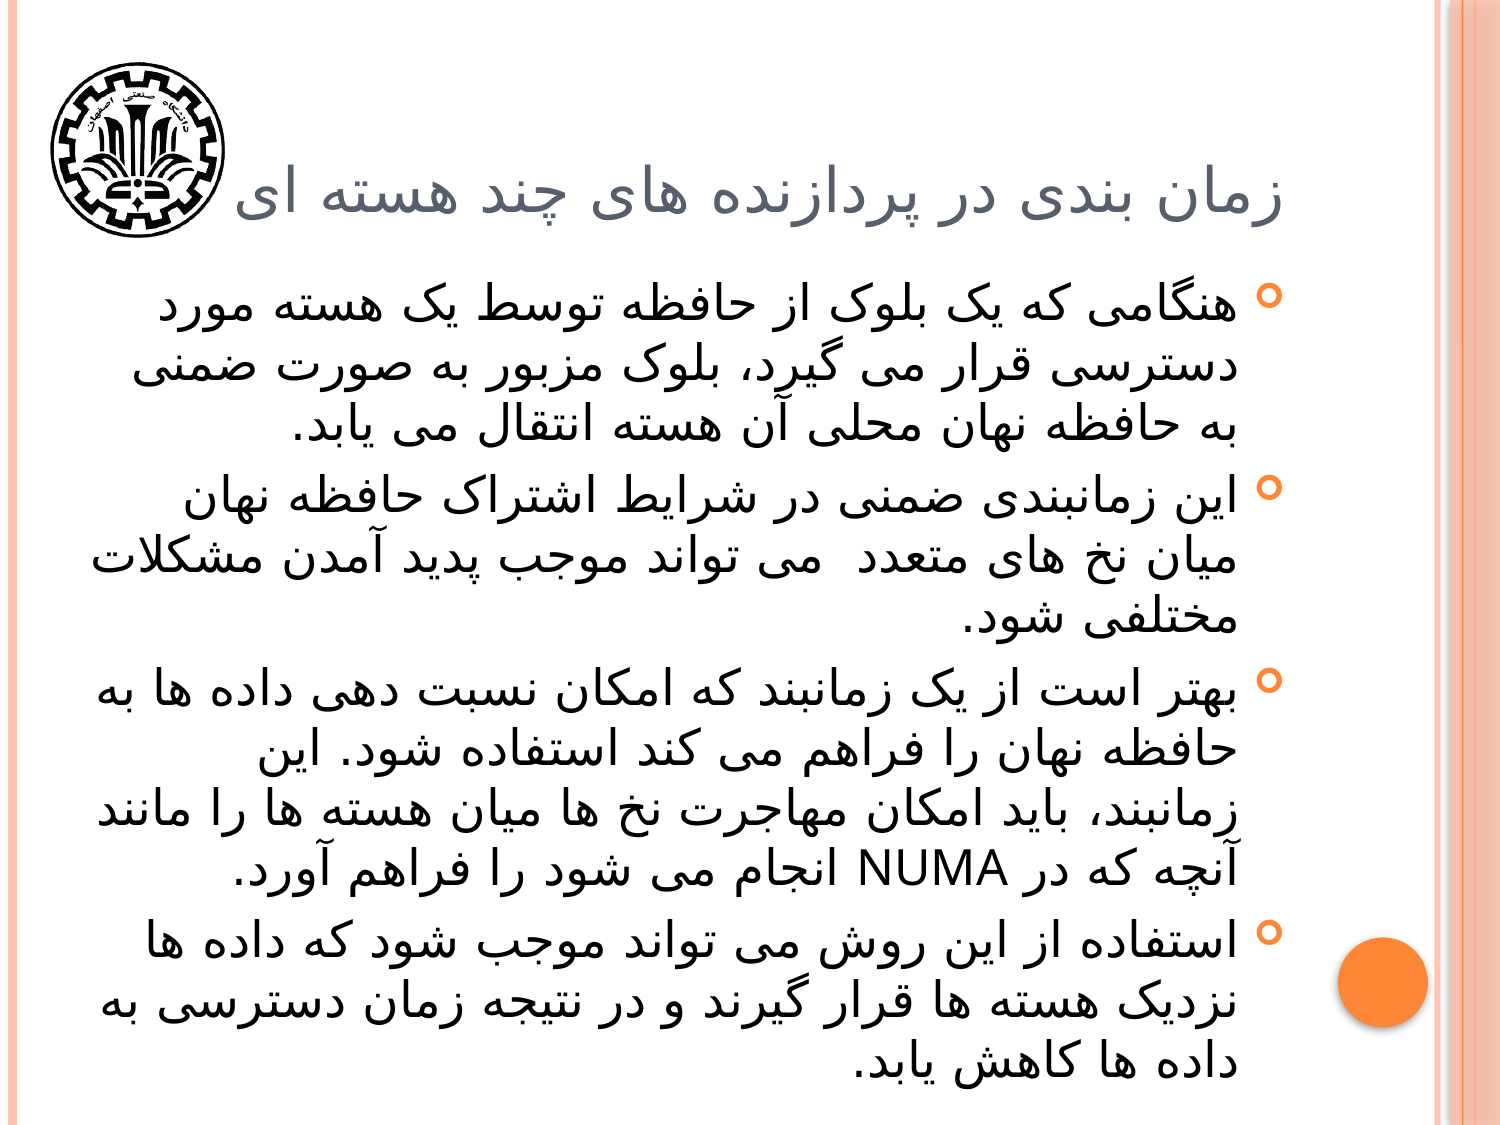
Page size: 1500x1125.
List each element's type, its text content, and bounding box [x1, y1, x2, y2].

title زمان بندی در پردازنده های چند هسته ای [75, 45, 1300, 233]
picture [50, 62, 225, 238]
list هنگامی که یک بلوک از حافظه توسط یک هسته مورد دسترسی قرار می گیرد، بلوک مزبور به صورت ضمنی به حافظه نهان محلی آن هسته انتقال می یابد. این زمانبندی ضمنی در شرایط اشتراک حافظه نهان میان نخ های متعدد می تواند موجب پدید آمدن مشکلات مختلفی شود. بهتر است از یک زمانبند که امکان نسبت دهی داده ها به حافظه نهان را فراهم می کند استفاده شود. این زمانبند، باید امکان مهاجرت نخ ها میان هسته ها را مانند آنچه که در NUMA انجام می شود را فراهم آورد. استفاده از این روش می تواند موجب شود که داده ها نزدیک هسته ها قرار گیرند و در نتیجه زمان دسترسی به داده ها کاهش یابد. [75, 262, 1300, 1062]
